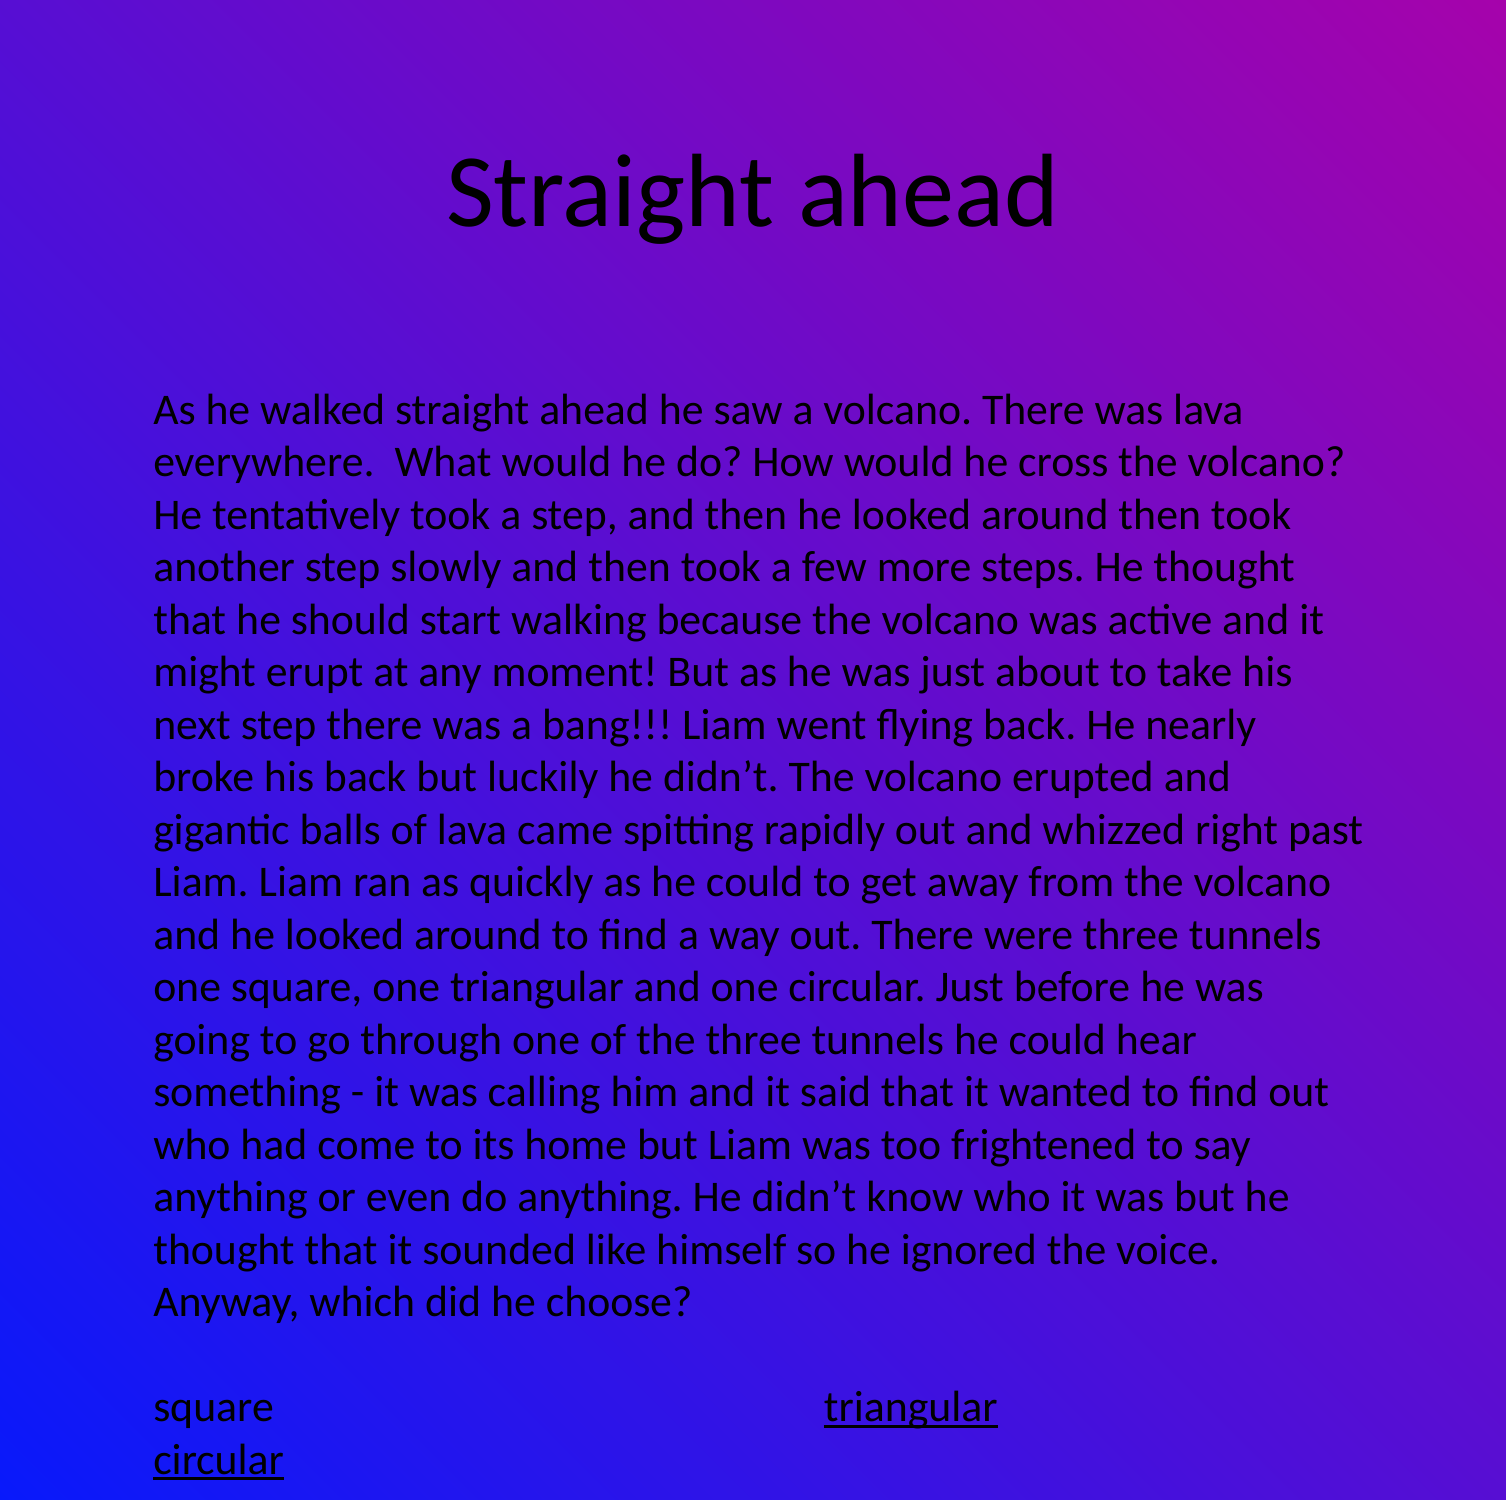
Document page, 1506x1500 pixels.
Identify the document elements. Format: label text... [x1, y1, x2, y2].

title Straight ahead [75, 60, 1431, 310]
text_box As he walked straight ahead he saw a volcano. There was lava everywhere. What would he do? How would he cross the volcano? He tentatively took a step, and then he looked around then took another step slowly and then took a few more steps. He thought that he should start walking because the volcano was active and it might erupt at any moment! But as he was just about to take his next step there was a bang!!! Liam went flying back. He nearly broke his back but luckily he didn’t. The volcano erupted and gigantic balls of lava came spitting rapidly out and whizzed right past Liam. Liam ran as quickly as he could to get away from the volcano and he looked around to find a way out. There were three tunnels one square, one triangular and one circular. Just before he was going to go through one of the three tunnels he could hear something - it was calling him and it said that it wanted to find out who had come to its home but Liam was too frightened to say anything or even do anything. He didn’t know who it was but he thought that it sounded like himself so he ignored the voice. Anyway, which did he choose? square triangular circular [136, 371, 1382, 1500]
